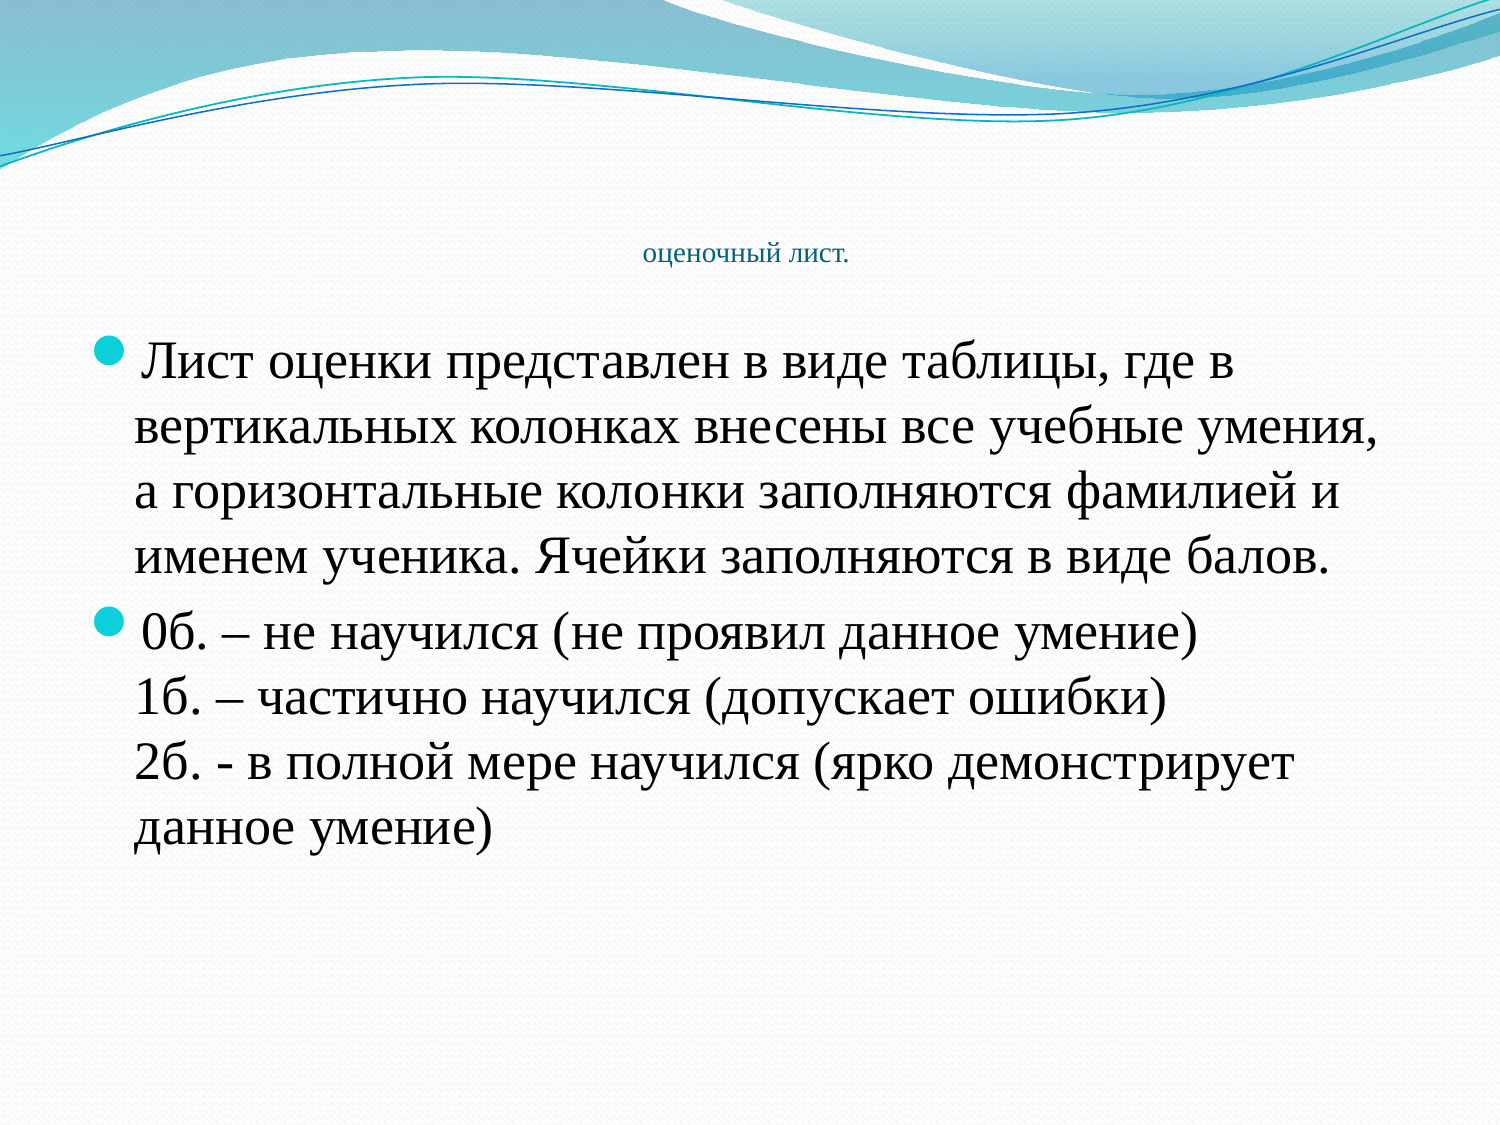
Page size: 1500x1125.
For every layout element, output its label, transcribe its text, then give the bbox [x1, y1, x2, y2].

list Лист оценки представлен в виде таблицы, где в вертикальных колонках внесены все учебные умения, а горизонтальные колонки заполняются фамилией и именем ученика. Ячейки заполняются в виде балов. 0б. – не научился (не проявил данное умение) 1б. – частично научился (допускает ошибки) 2б. - в полной мере научился (ярко демонстрирует данное умение) [75, 317, 1425, 1038]
title оценочный лист. [75, 115, 1425, 303]
